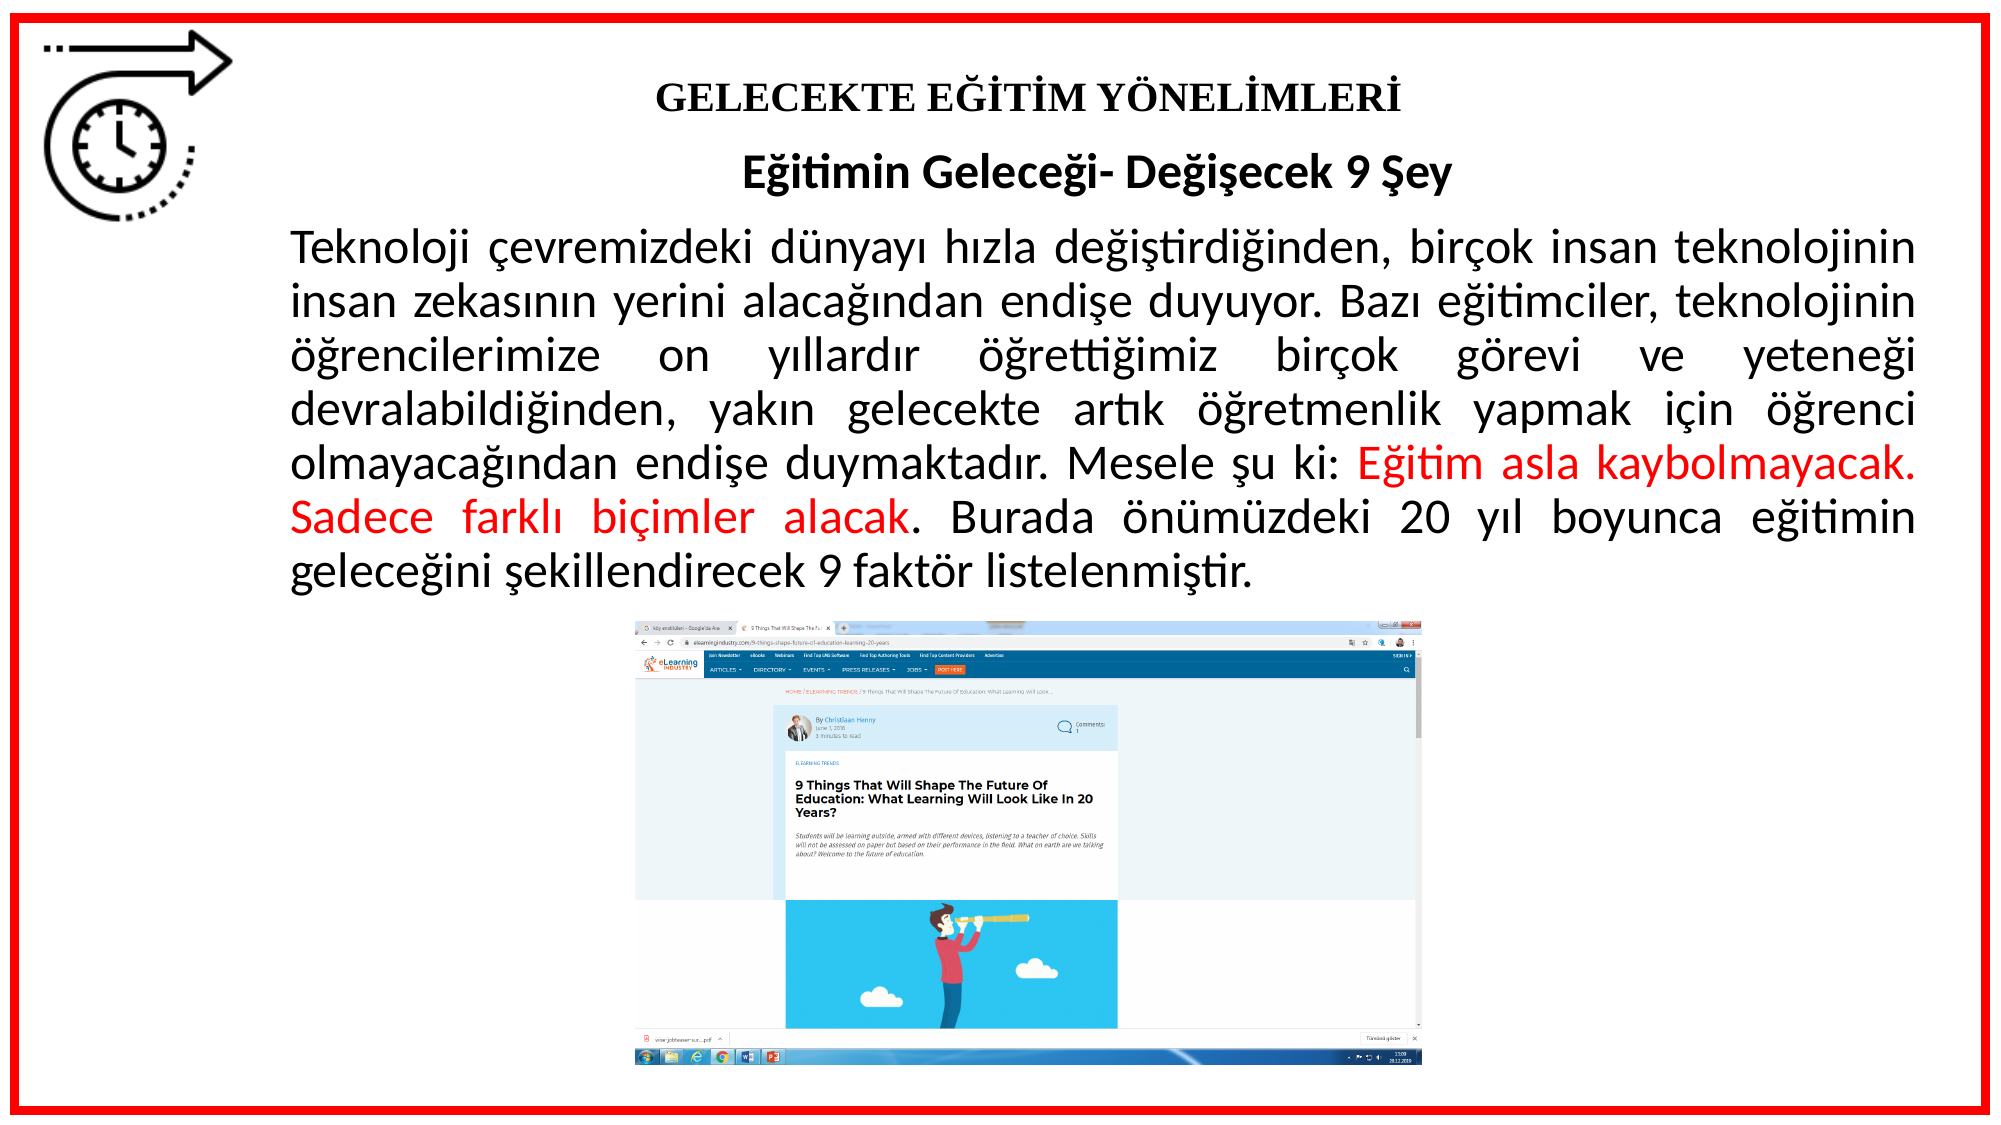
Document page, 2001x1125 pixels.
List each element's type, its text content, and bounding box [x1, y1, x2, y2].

subtitle Eğitimin Geleceği- Değişecek 9 Şey Teknoloji çevremizdeki dünyayı hızla değiştirdiğinden, birçok insan teknolojinin insan zekasının yerini alacağından endişe duyuyor. Bazı eğitimciler, teknolojinin öğrencilerimize on yıllardır öğrettiğimiz birçok görevi ve yeteneği devralabildiğinden, yakın gelecekte artık öğretmenlik yapmak için öğrenci olmayacağından endişe duymaktadır. Mesele şu ki: Eğitim asla kaybolmayacak. Sadece farklı biçimler alacak. Burada önümüzdeki 20 yıl boyunca eğitimin geleceğini şekillendirecek 9 faktör listelenmiştir. [274, 137, 1933, 1086]
text_box [14, 17, 1987, 1111]
title GELECEKTE EĞİTİM YÖNELİMLERİ [295, 38, 1762, 128]
picture [635, 621, 1422, 1065]
picture [38, 27, 239, 228]
